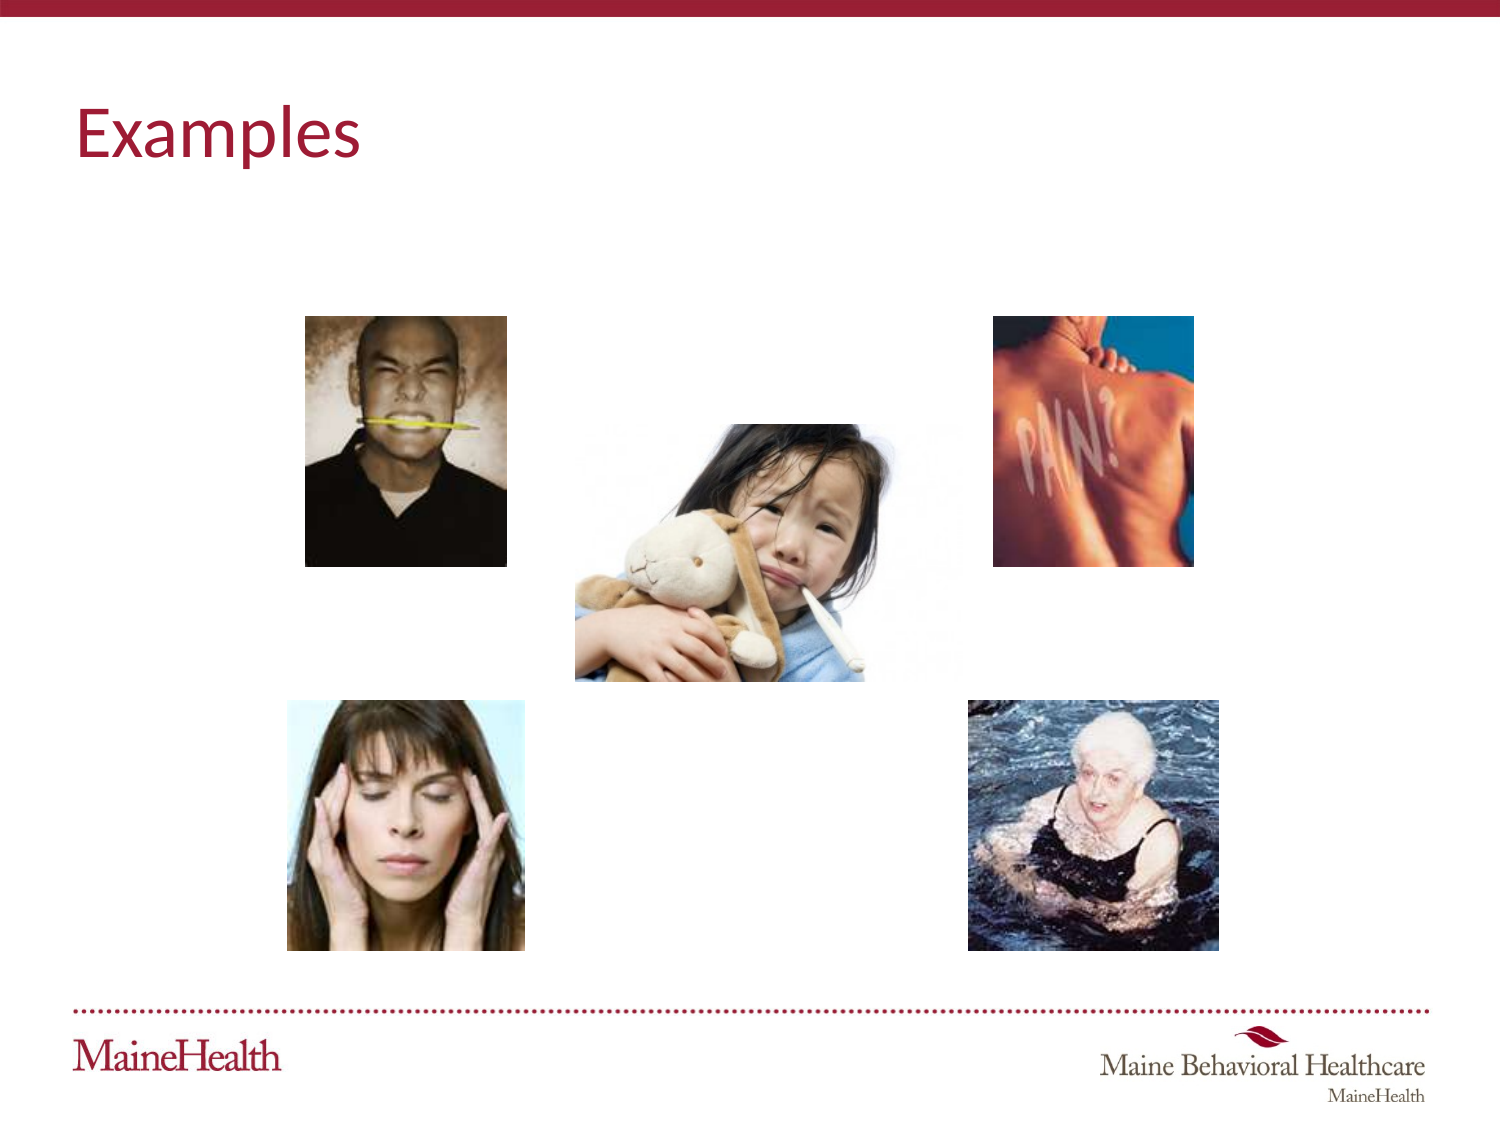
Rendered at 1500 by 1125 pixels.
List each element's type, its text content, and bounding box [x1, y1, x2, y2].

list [305, 316, 508, 567]
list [968, 700, 1219, 951]
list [287, 700, 526, 951]
picture [0, 0, 1500, 1125]
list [993, 316, 1195, 567]
title Examples [75, 67, 1425, 188]
